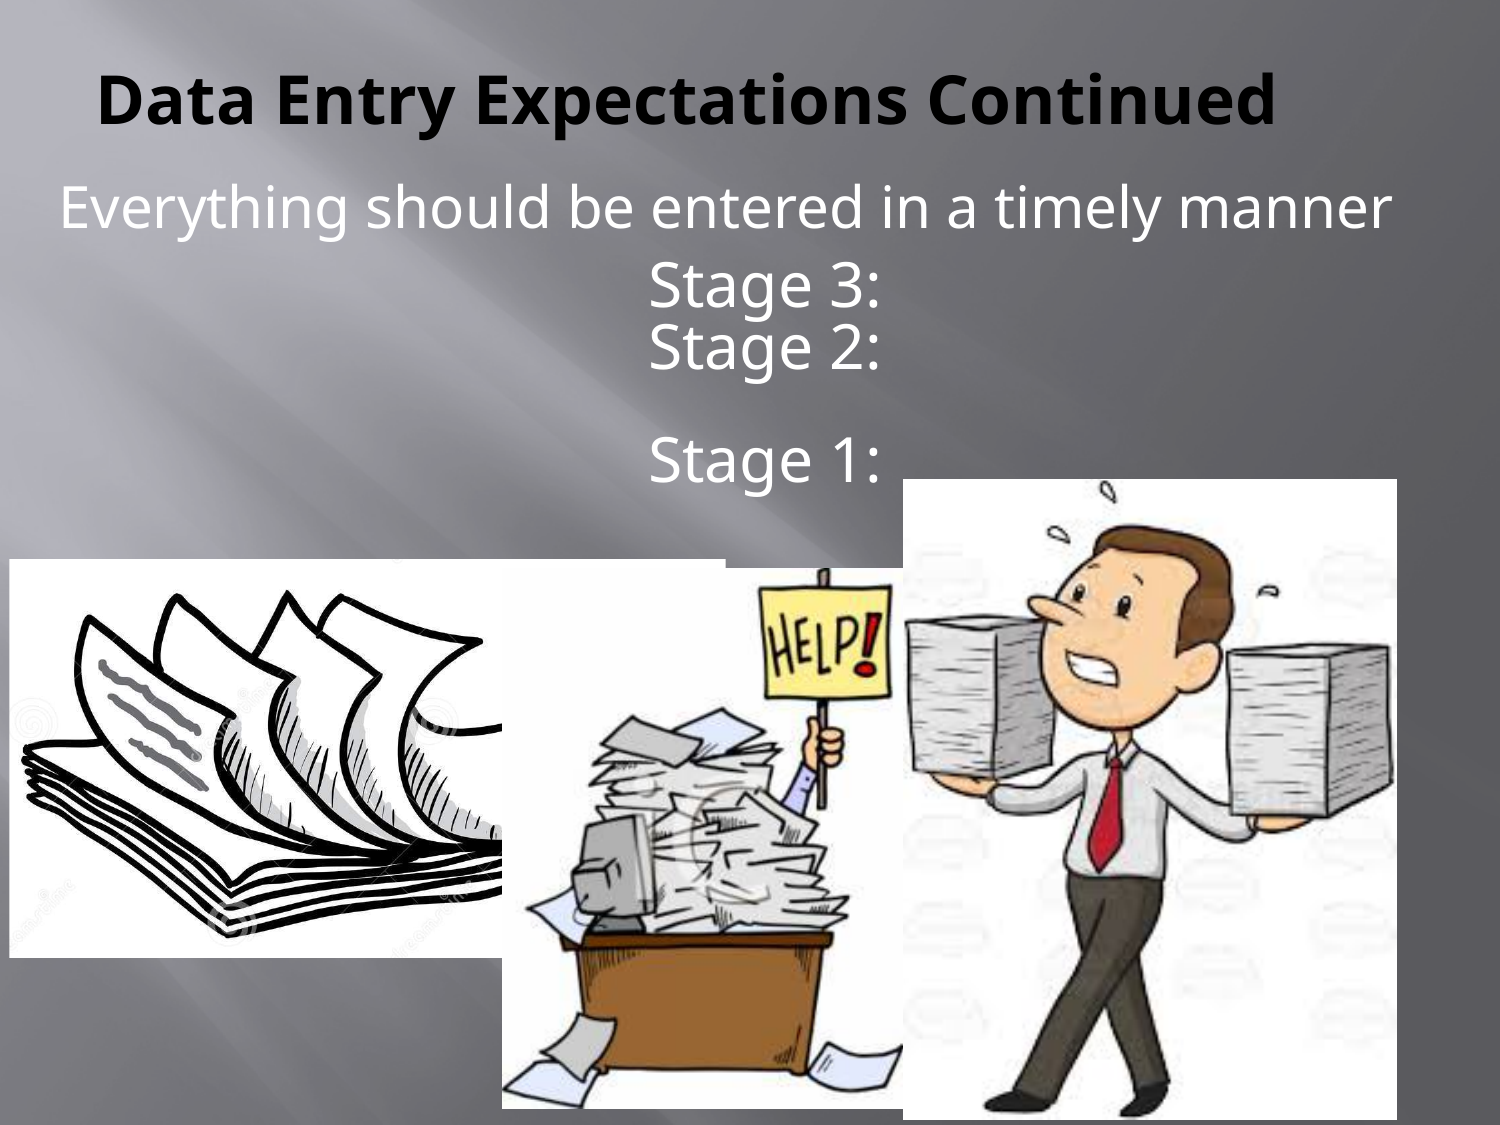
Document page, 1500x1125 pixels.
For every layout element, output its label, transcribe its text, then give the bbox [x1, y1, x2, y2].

list Everything should be entered in a timely manner [37, 162, 1438, 263]
text_box Stage 2: [62, 338, 1463, 400]
text_box Stage 1: [62, 412, 1463, 513]
picture [9, 478, 1397, 1120]
text_box Stage 3: [62, 237, 1463, 338]
title Data Entry Expectations Continued [75, 45, 1300, 150]
